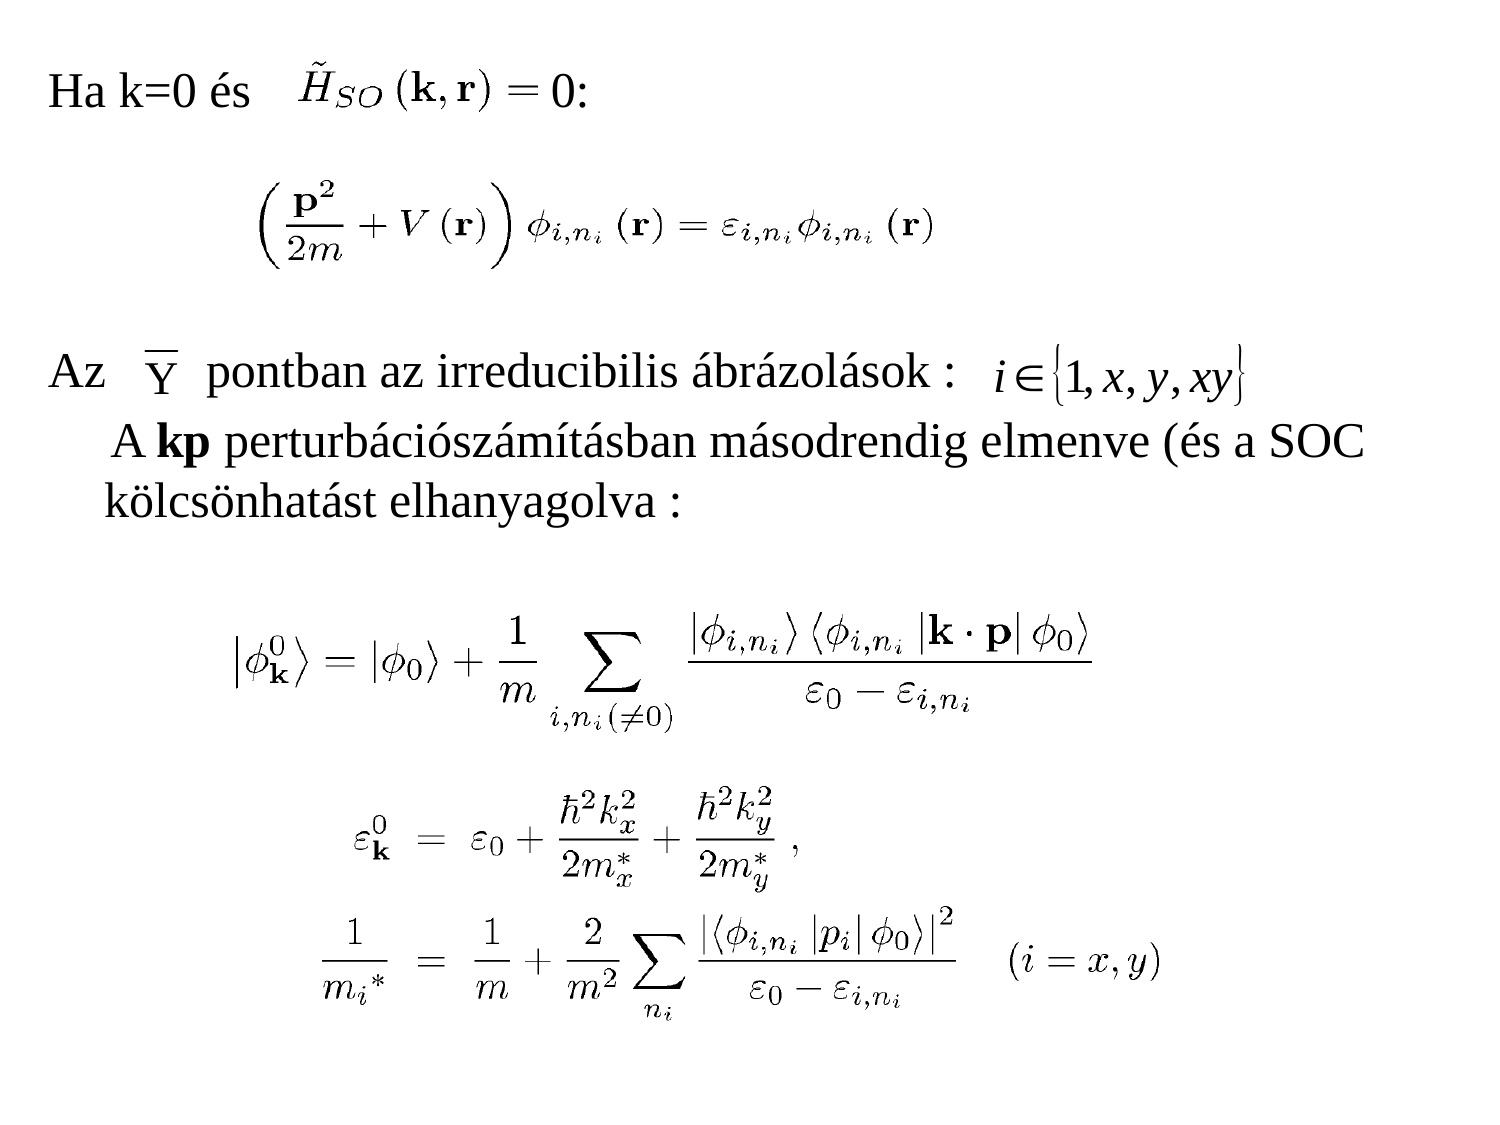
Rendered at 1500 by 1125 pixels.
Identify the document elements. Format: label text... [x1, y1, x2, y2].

picture [293, 53, 542, 124]
picture [249, 164, 938, 280]
list Ha k=0 és 0: Az pontban az irreducibilis ábrázolások : A kp perturbációszámításban másodrendig elmenve (és a SOC kölcsönhatást elhanyagolva : [32, 49, 1463, 726]
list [987, 344, 1256, 413]
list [137, 339, 189, 403]
picture [224, 592, 1101, 738]
picture [262, 774, 1163, 1030]
